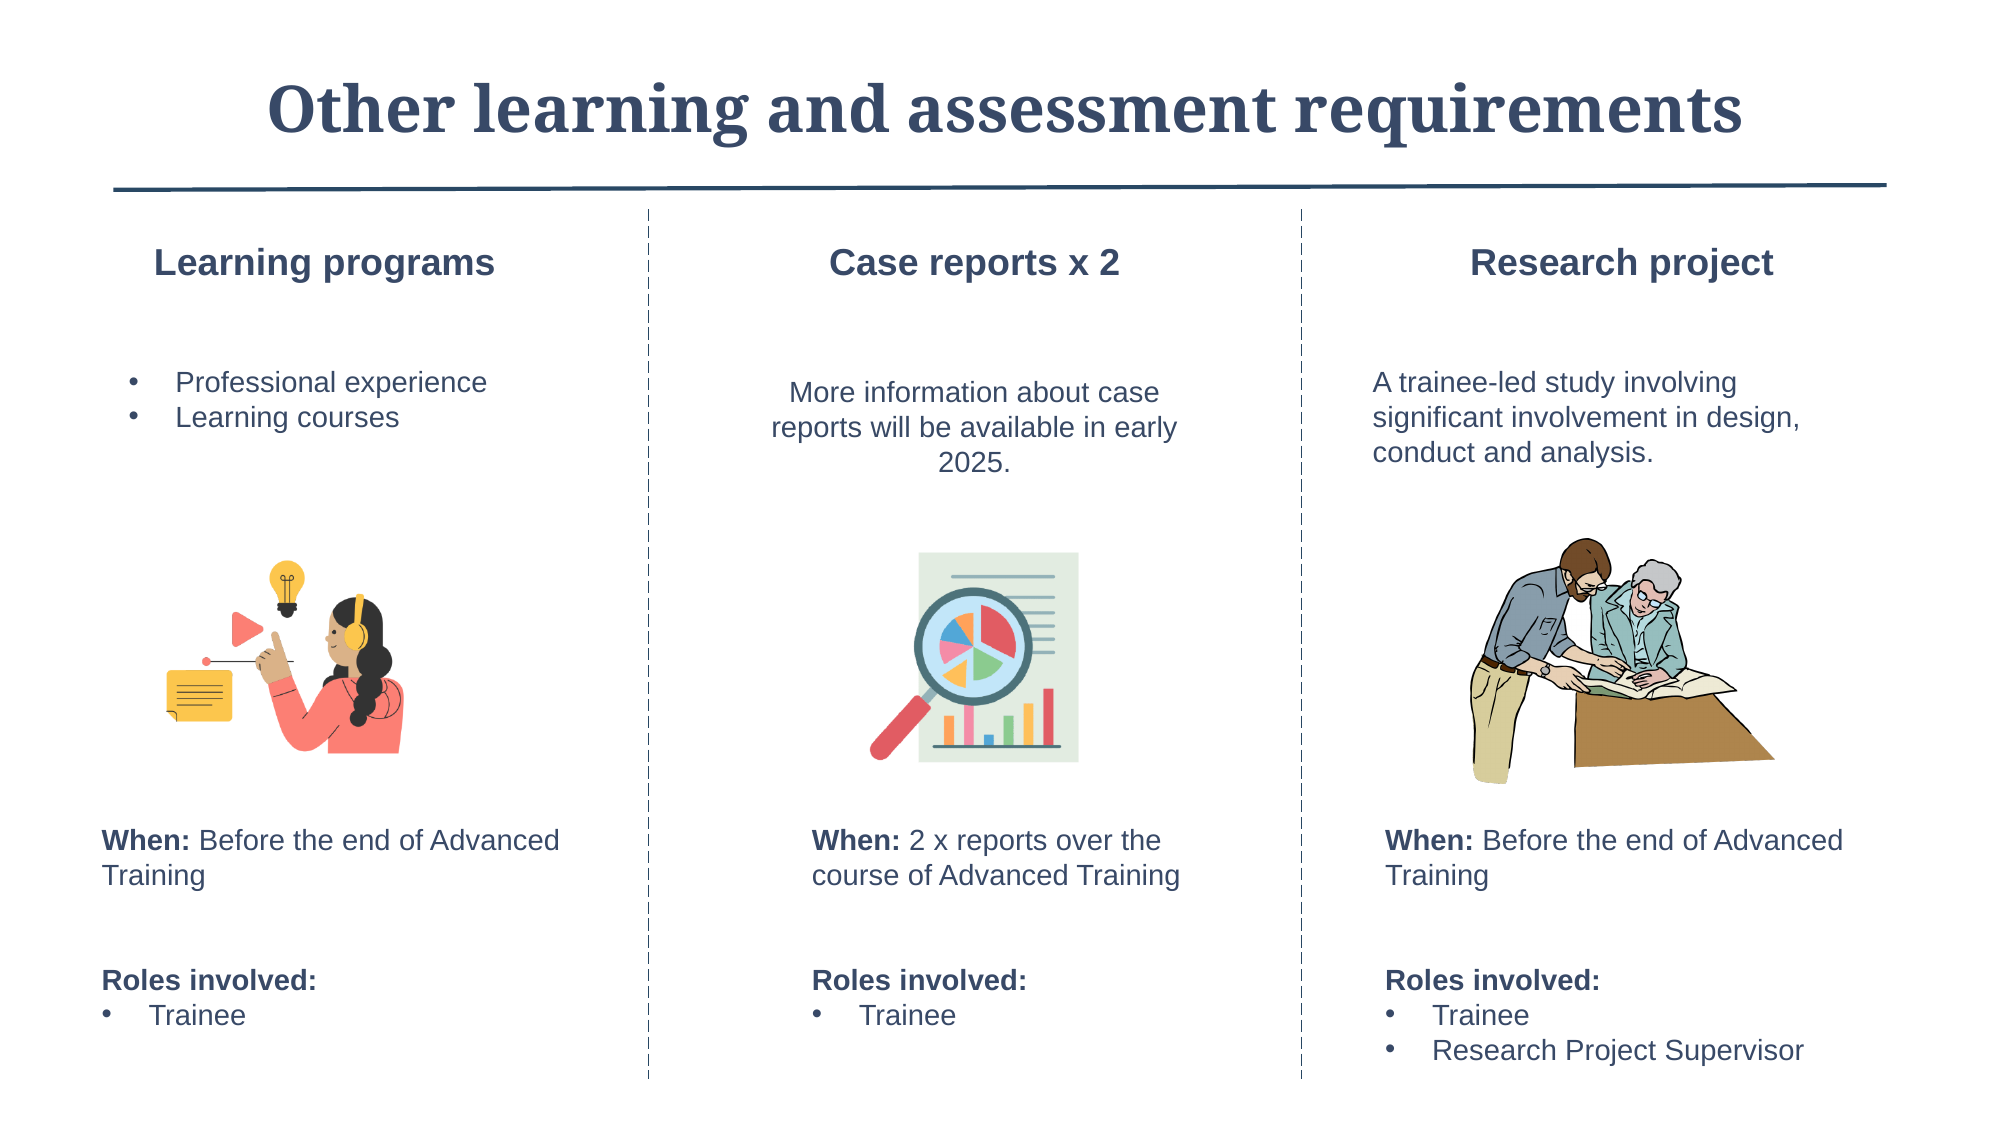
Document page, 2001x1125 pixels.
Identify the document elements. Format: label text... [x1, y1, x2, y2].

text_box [647, 208, 1302, 1079]
text_box [113, 183, 1887, 192]
text_box [16, 994, 440, 1116]
text_box Other learning and assessment requirements [0, 47, 2000, 166]
picture [1469, 537, 1775, 784]
picture [157, 555, 404, 766]
text_box Learning programs Professional experience Learning courses [113, 230, 547, 551]
picture [855, 542, 1094, 780]
text_box When: Before the end of Advanced Training Roles involved: Trainee Research Project Supervisor [1370, 813, 1900, 1074]
text_box When: Before the end of Advanced Training Roles involved: Trainee [86, 813, 619, 1039]
text_box Research project A trainee-led study involving significant involvement in design, conduct and analysis. [1357, 230, 1887, 516]
